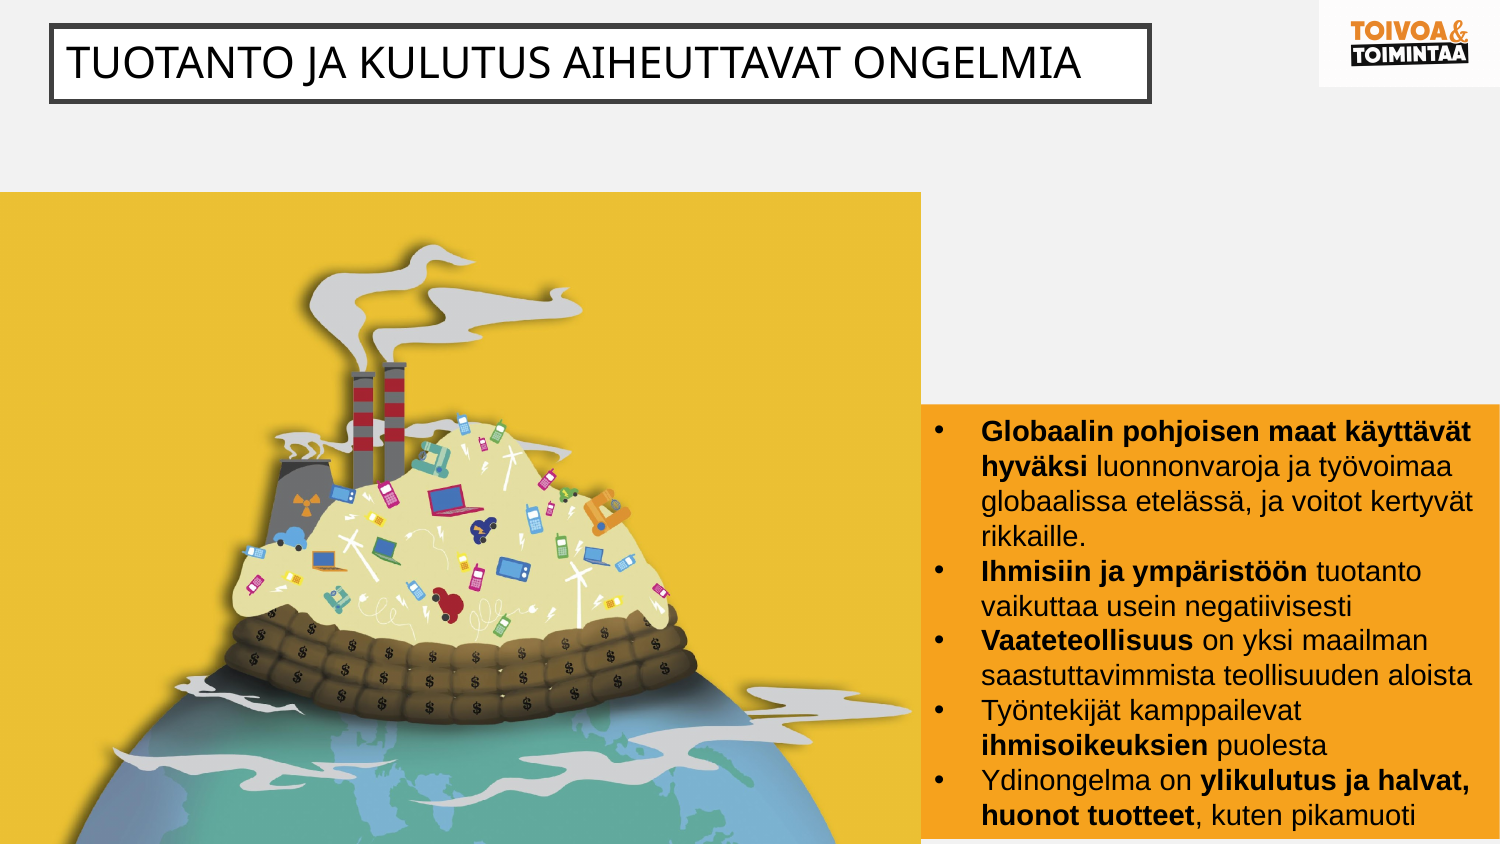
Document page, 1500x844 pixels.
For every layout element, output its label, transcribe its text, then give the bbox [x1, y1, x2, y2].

title TUOTANTO JA KULUTUS AIHEUTTAVAT ONGELMIA [49, 23, 1152, 104]
picture [0, 192, 921, 844]
text_box Globaalin pohjoisen maat käyttävät hyväksi luonnonvaroja ja työvoimaa globaalissa etelässä, ja voitot kertyvät rikkaille. Ihmisiin ja ympäristöön tuotanto vaikuttaa usein negatiivisesti Vaateteollisuus on yksi maailman saastuttavimmista teollisuuden aloista Työntekijät kamppailevat ihmisoikeuksien puolesta Ydinongelma on ylikulutus ja halvat, huonot tuotteet, kuten pikamuoti [925, 404, 1500, 839]
picture [1318, 0, 1500, 88]
